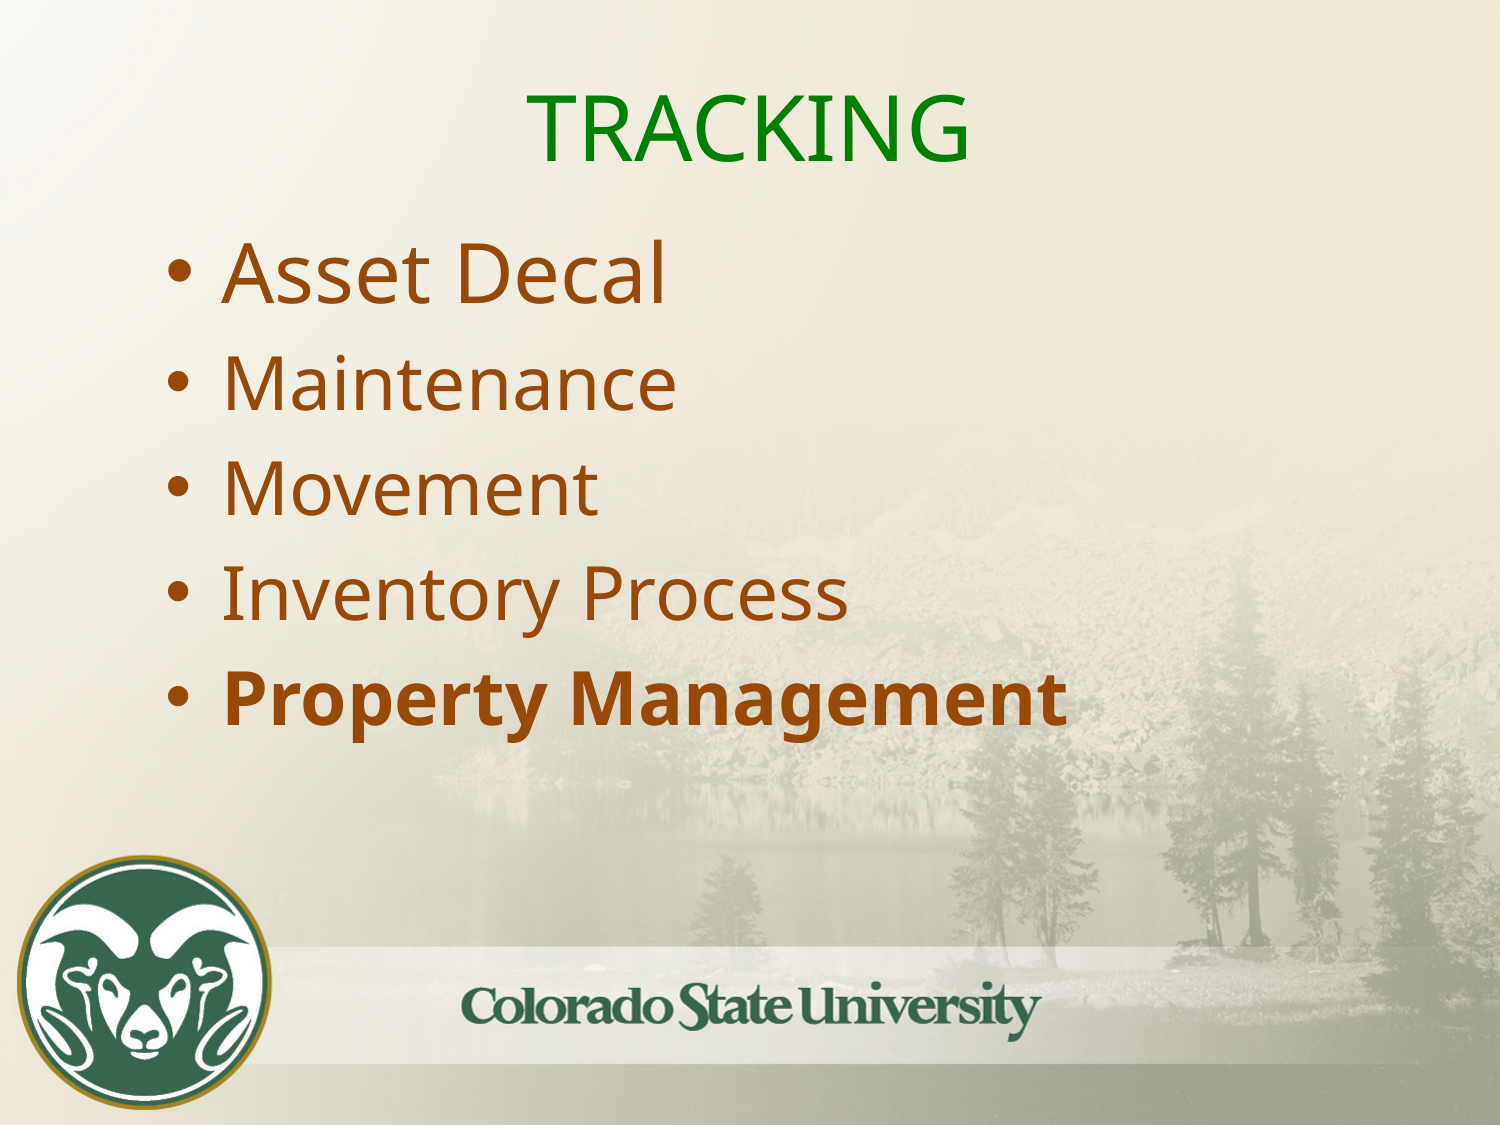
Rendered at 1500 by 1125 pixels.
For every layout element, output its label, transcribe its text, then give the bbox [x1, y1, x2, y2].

list Asset Decal Maintenance Movement Inventory Process Property Management [150, 212, 1263, 825]
text_box TRACKING [74, 75, 1425, 175]
picture [0, 0, 1500, 1125]
